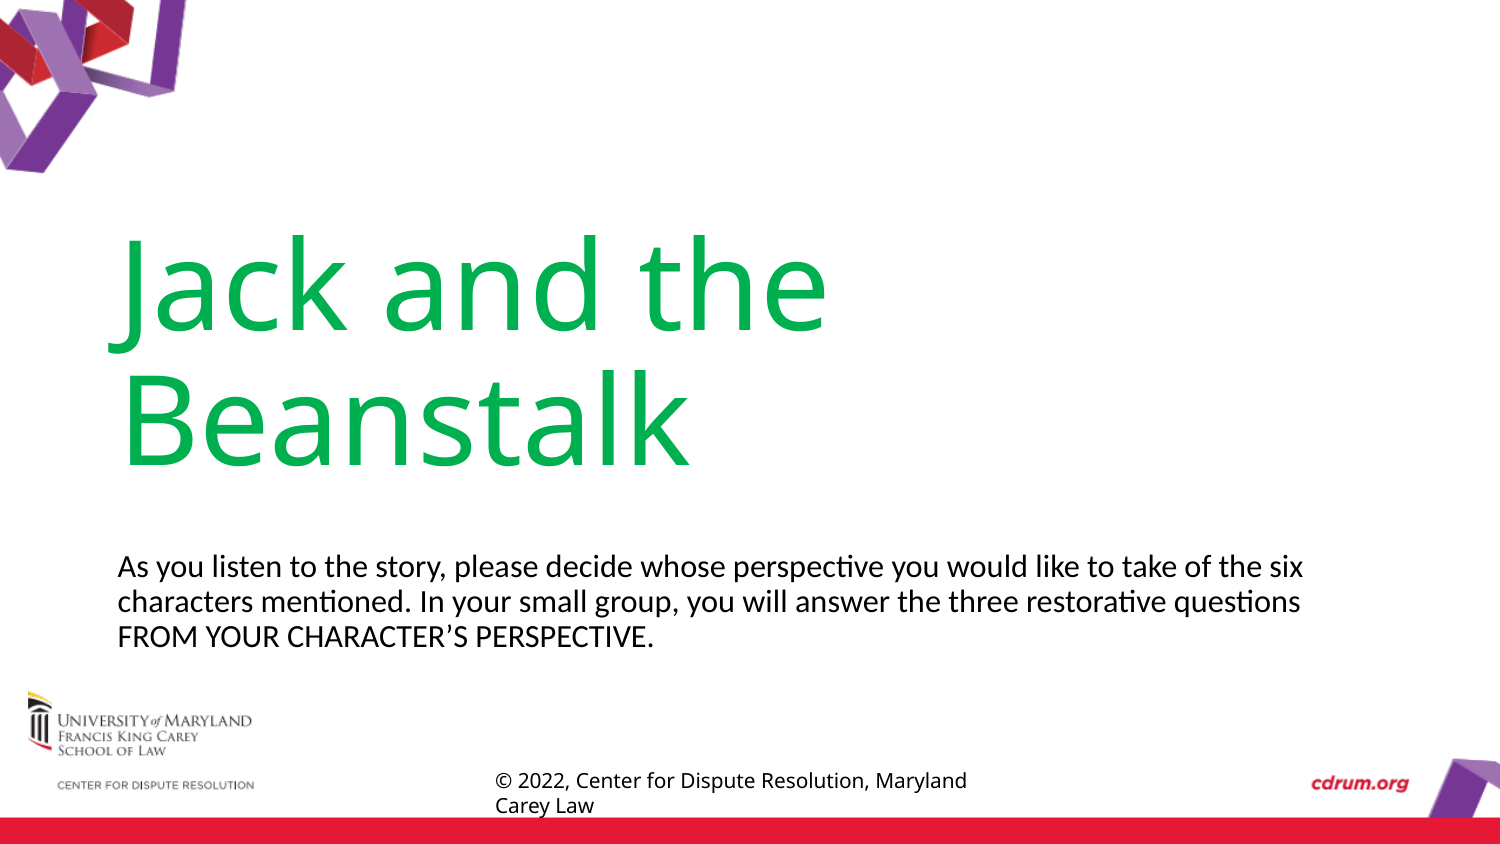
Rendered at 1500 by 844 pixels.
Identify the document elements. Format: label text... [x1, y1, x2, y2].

subtitle As you listen to the story, please decide whose perspective you would like to take of the six characters mentioned. In your small group, you will answer the three restorative questions FROM YOUR CHARACTER’S PERSPECTIVE. [102, 542, 1397, 663]
text_box © 2022, Center for Dispute Resolution, Maryland Carey Law [480, 760, 1020, 826]
title Jack and the Beanstalk [103, 134, 1396, 500]
